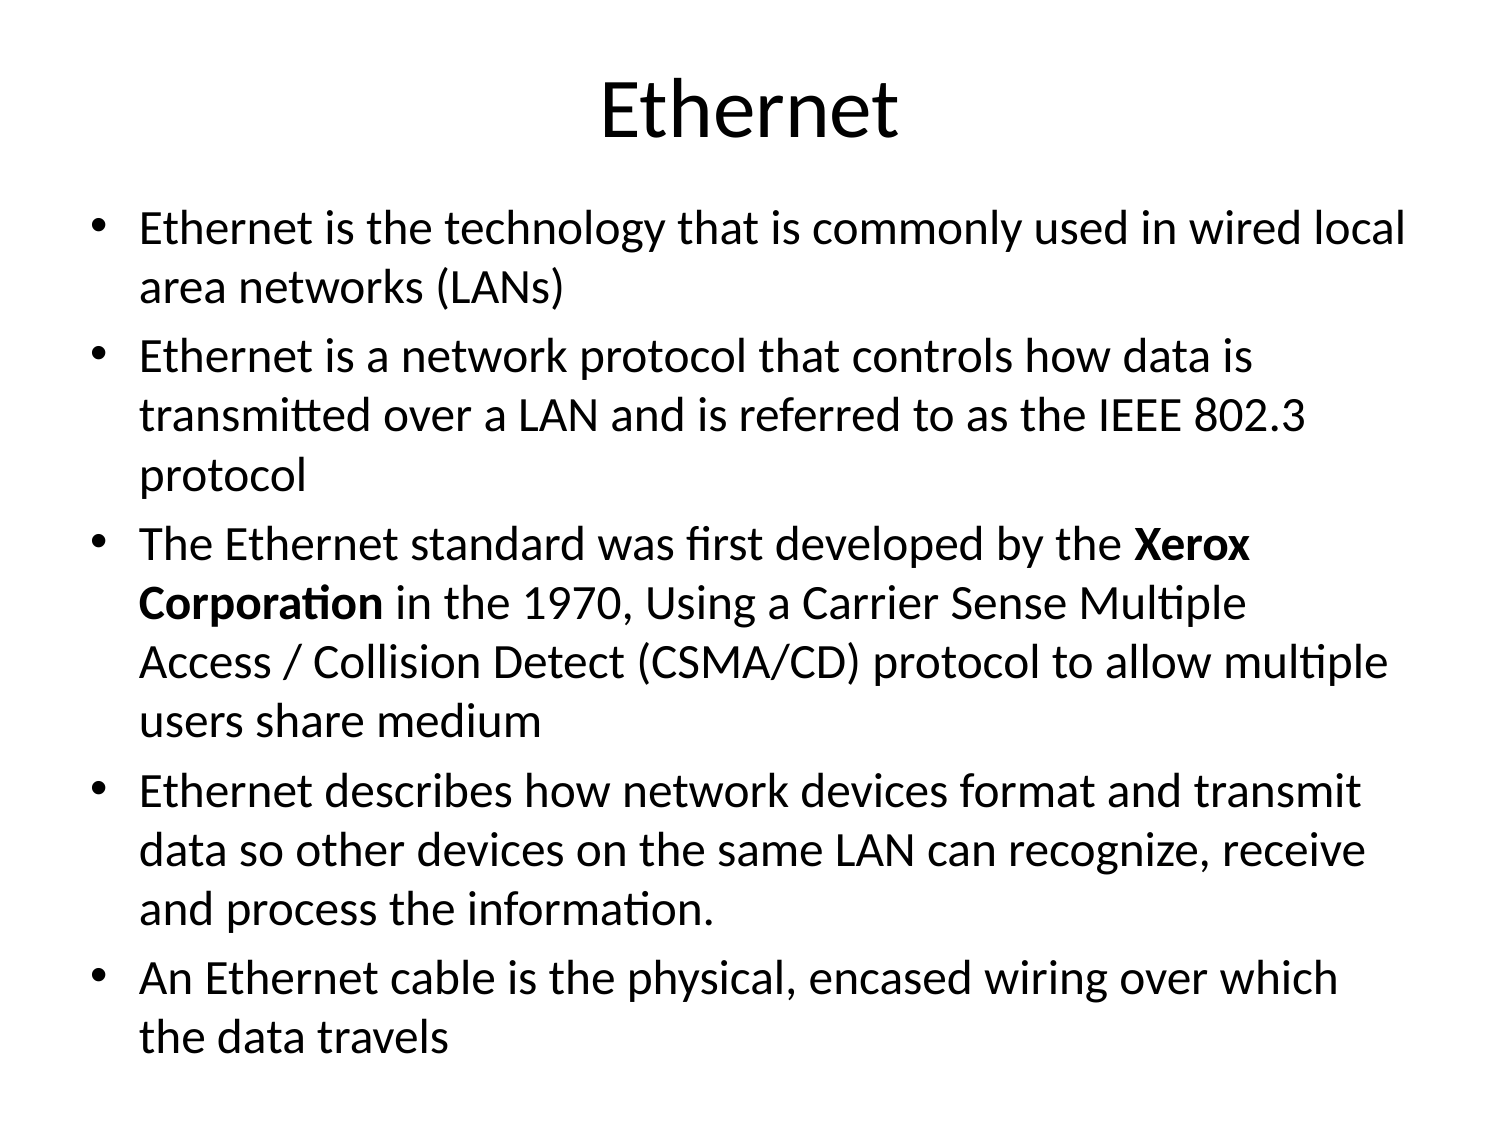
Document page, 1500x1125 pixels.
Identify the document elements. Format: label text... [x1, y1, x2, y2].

title Ethernet [75, 45, 1425, 163]
list Ethernet is the technology that is commonly used in wired local area networks (LANs) Ethernet is a network protocol that controls how data is transmitted over a LAN and is referred to as the IEEE 802.3 protocol The Ethernet standard was first developed by the Xerox Corporation in the 1970, Using a Carrier Sense Multiple Access / Collision Detect (CSMA/CD) protocol to allow multiple users share medium Ethernet describes how network devices format and transmit data so other devices on the same LAN can recognize, receive and process the information. An Ethernet cable is the physical, encased wiring over which the data travels [75, 187, 1425, 1075]
